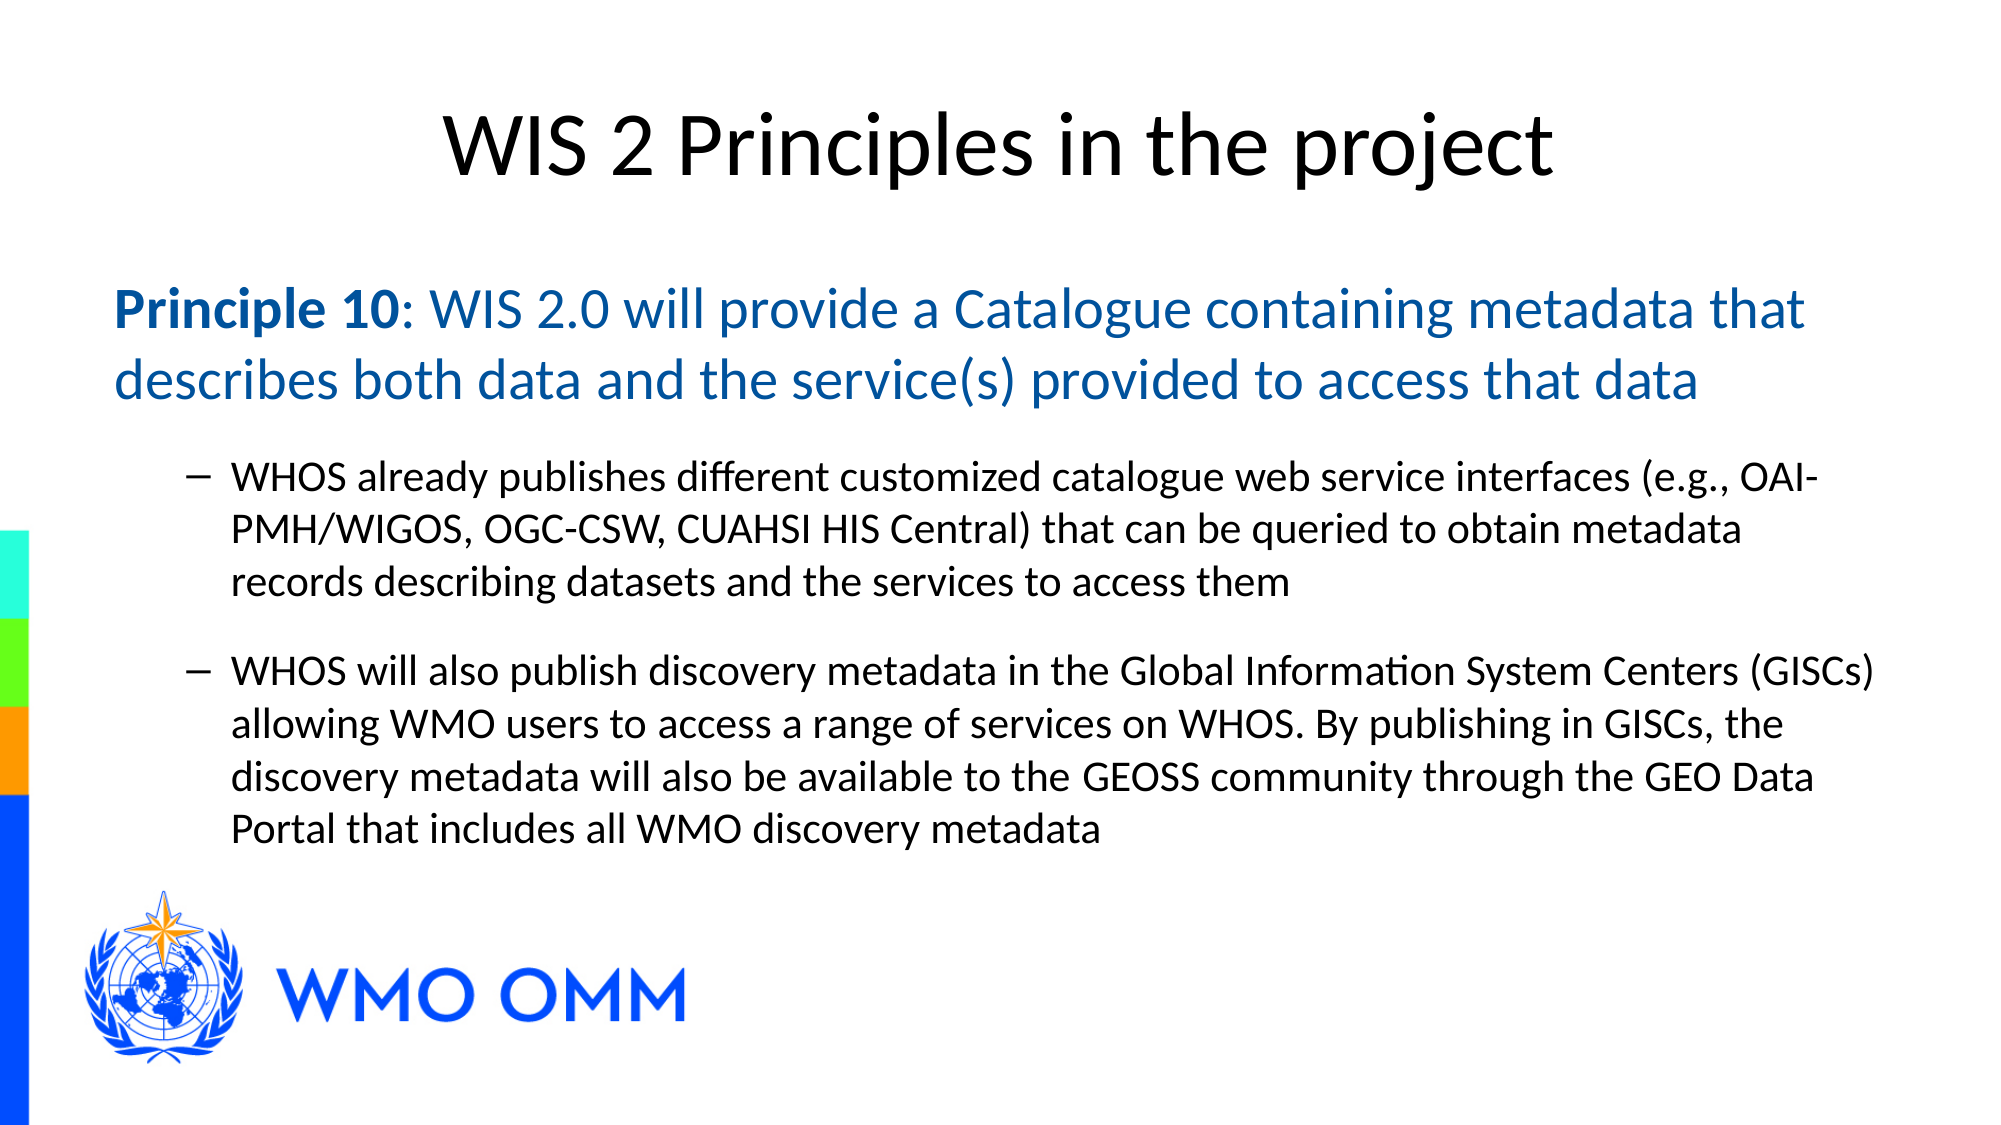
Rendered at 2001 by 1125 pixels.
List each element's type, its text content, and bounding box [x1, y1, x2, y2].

title WIS 2 Principles in the project [99, 45, 1900, 233]
picture [0, 0, 2000, 1125]
text_box Principle 10: WIS 2.0 will provide a Catalogue containing metadata that describes both data and the service(s) provided to access that data WHOS already publishes different customized catalogue web service interfaces (e.g., OAI-PMH/WIGOS, OGC-CSW, CUAHSI HIS Central) that can be queried to obtain metadata records describing datasets and the services to access them WHOS will also publish discovery metadata in the Global Information System Centers (GISCs) allowing WMO users to access a range of services on WHOS. By publishing in GISCs, the discovery metadata will also be available to the GEOSS community through the GEO Data Portal that includes all WMO discovery metadata [99, 262, 1900, 869]
